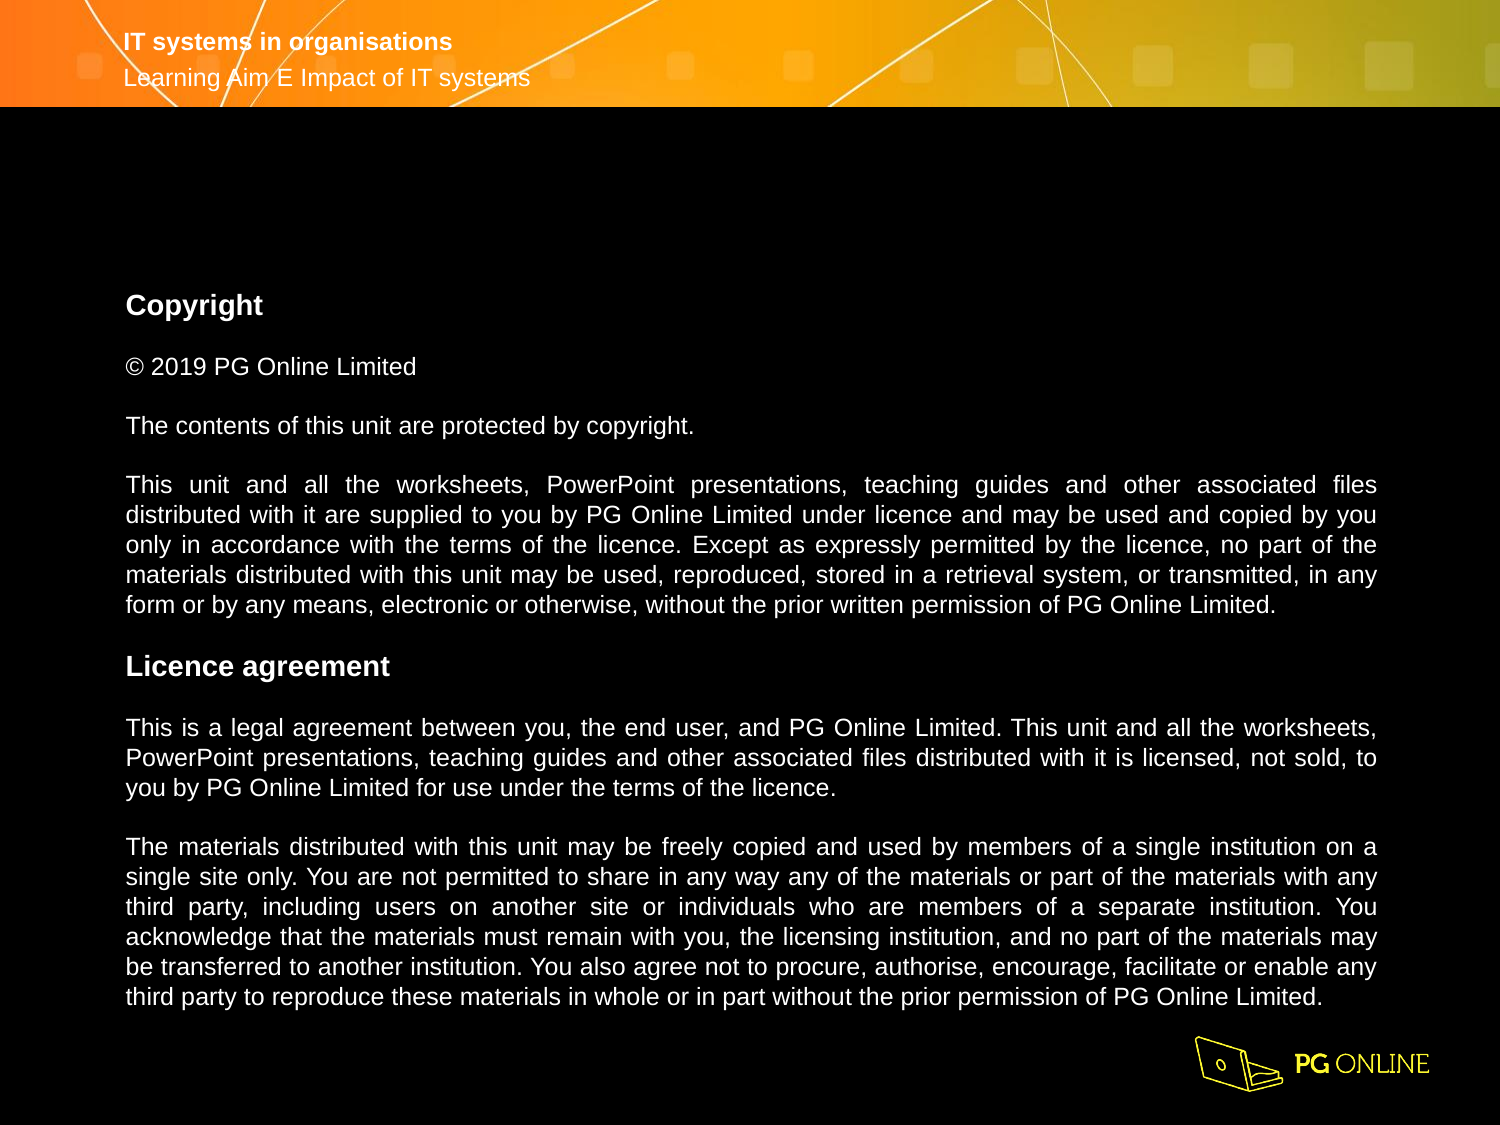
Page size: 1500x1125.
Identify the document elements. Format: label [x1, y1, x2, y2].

picture [0, 0, 1500, 107]
picture [1194, 1036, 1430, 1092]
